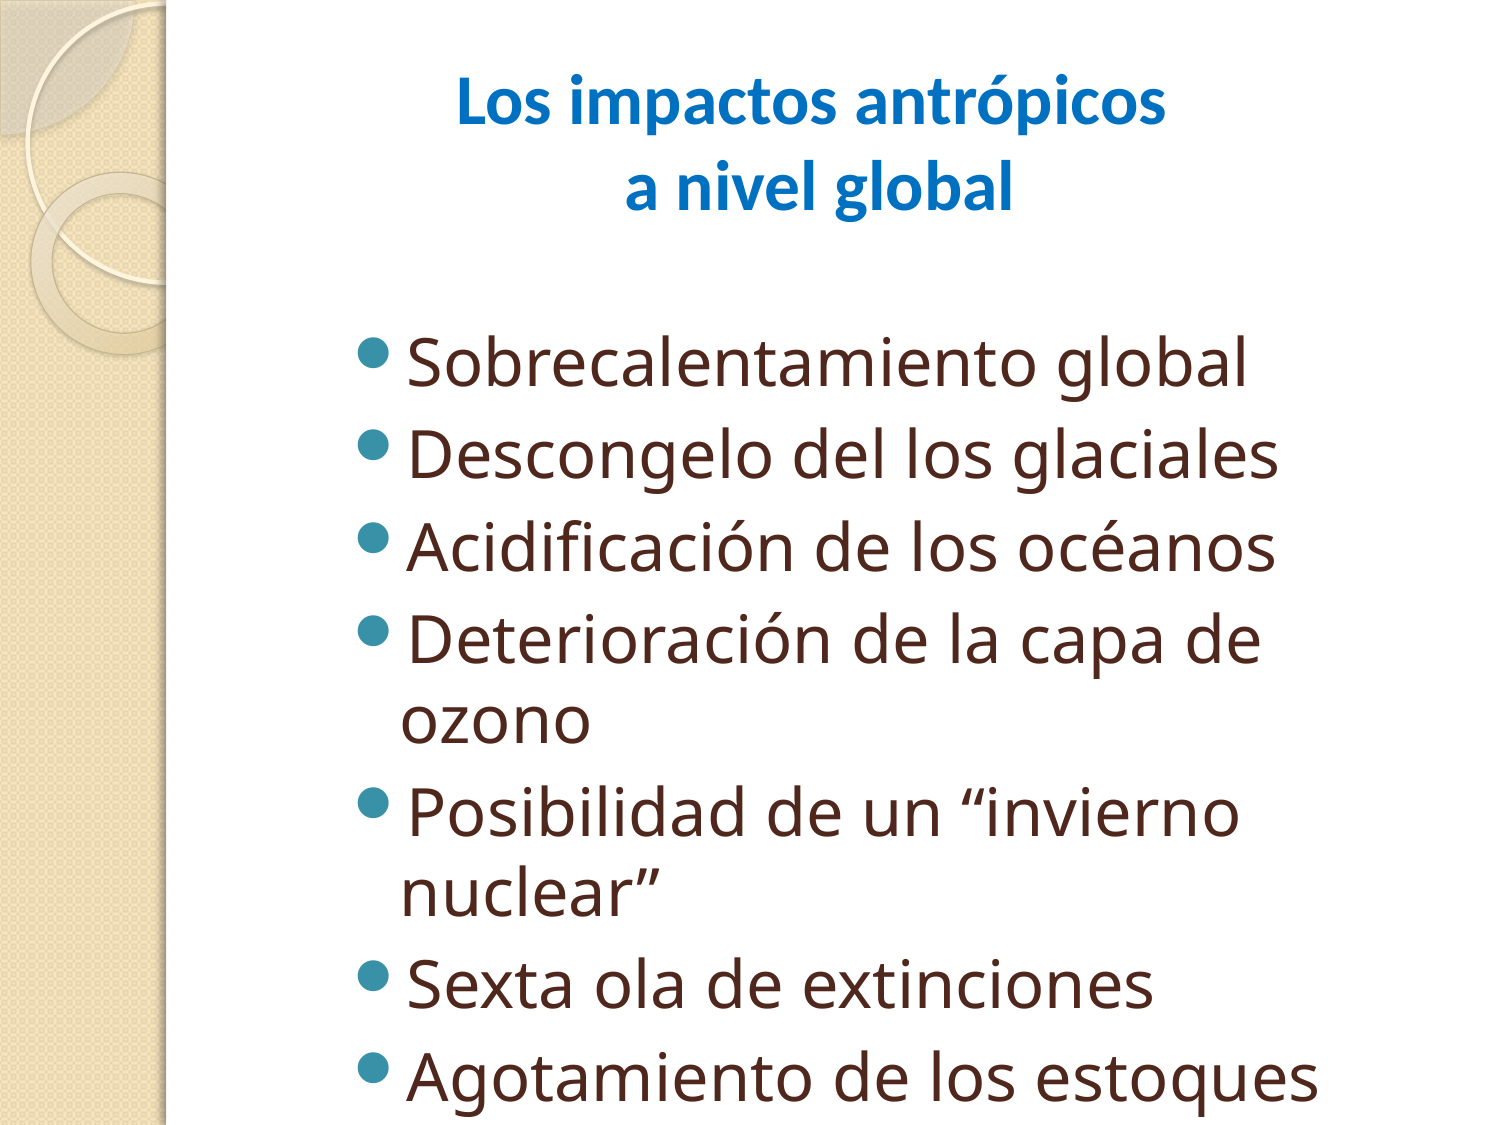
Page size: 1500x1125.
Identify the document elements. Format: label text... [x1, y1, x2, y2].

list Sobrecalentamiento global Descongelo del los glaciales Acidificación de los océanos Deterioración de la capa de ozono Posibilidad de un “invierno nuclear” Sexta ola de extinciones Agotamiento de los estoques de petróleo e gas [324, 312, 1400, 1050]
title Los impactos antrópicos a nivel global [174, 45, 1466, 233]
